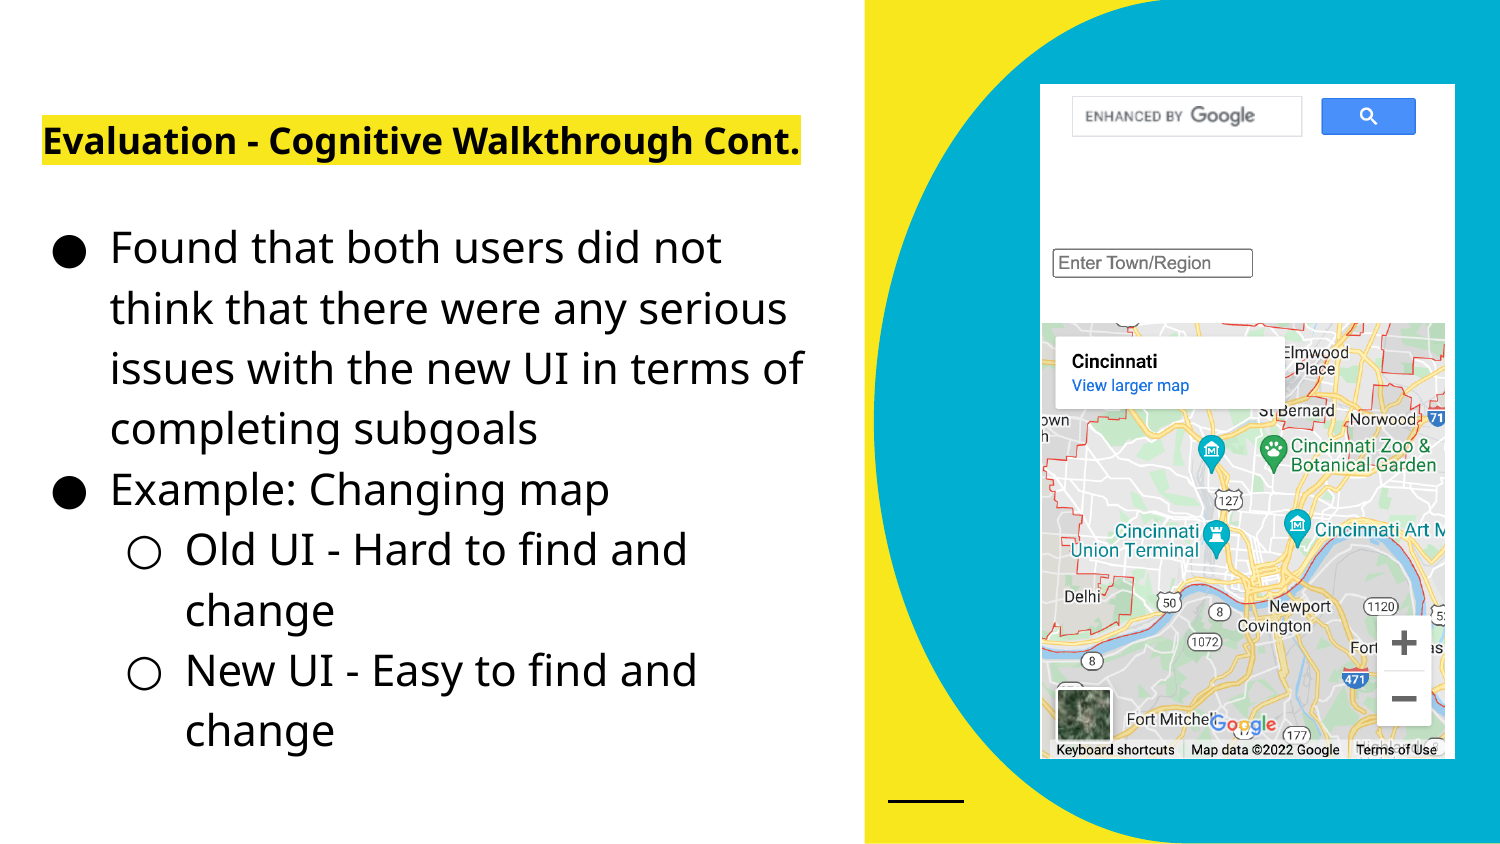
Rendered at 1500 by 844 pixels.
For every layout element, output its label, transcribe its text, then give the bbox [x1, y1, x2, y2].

title Evaluation - Cognitive Walkthrough Cont. [19, 64, 824, 177]
list Found that both users did not think that there were any serious issues with the new UI in terms of completing subgoals Example: Changing map Old UI - Hard to find and change New UI - Easy to find and change [19, 197, 824, 808]
picture [1040, 84, 1455, 759]
